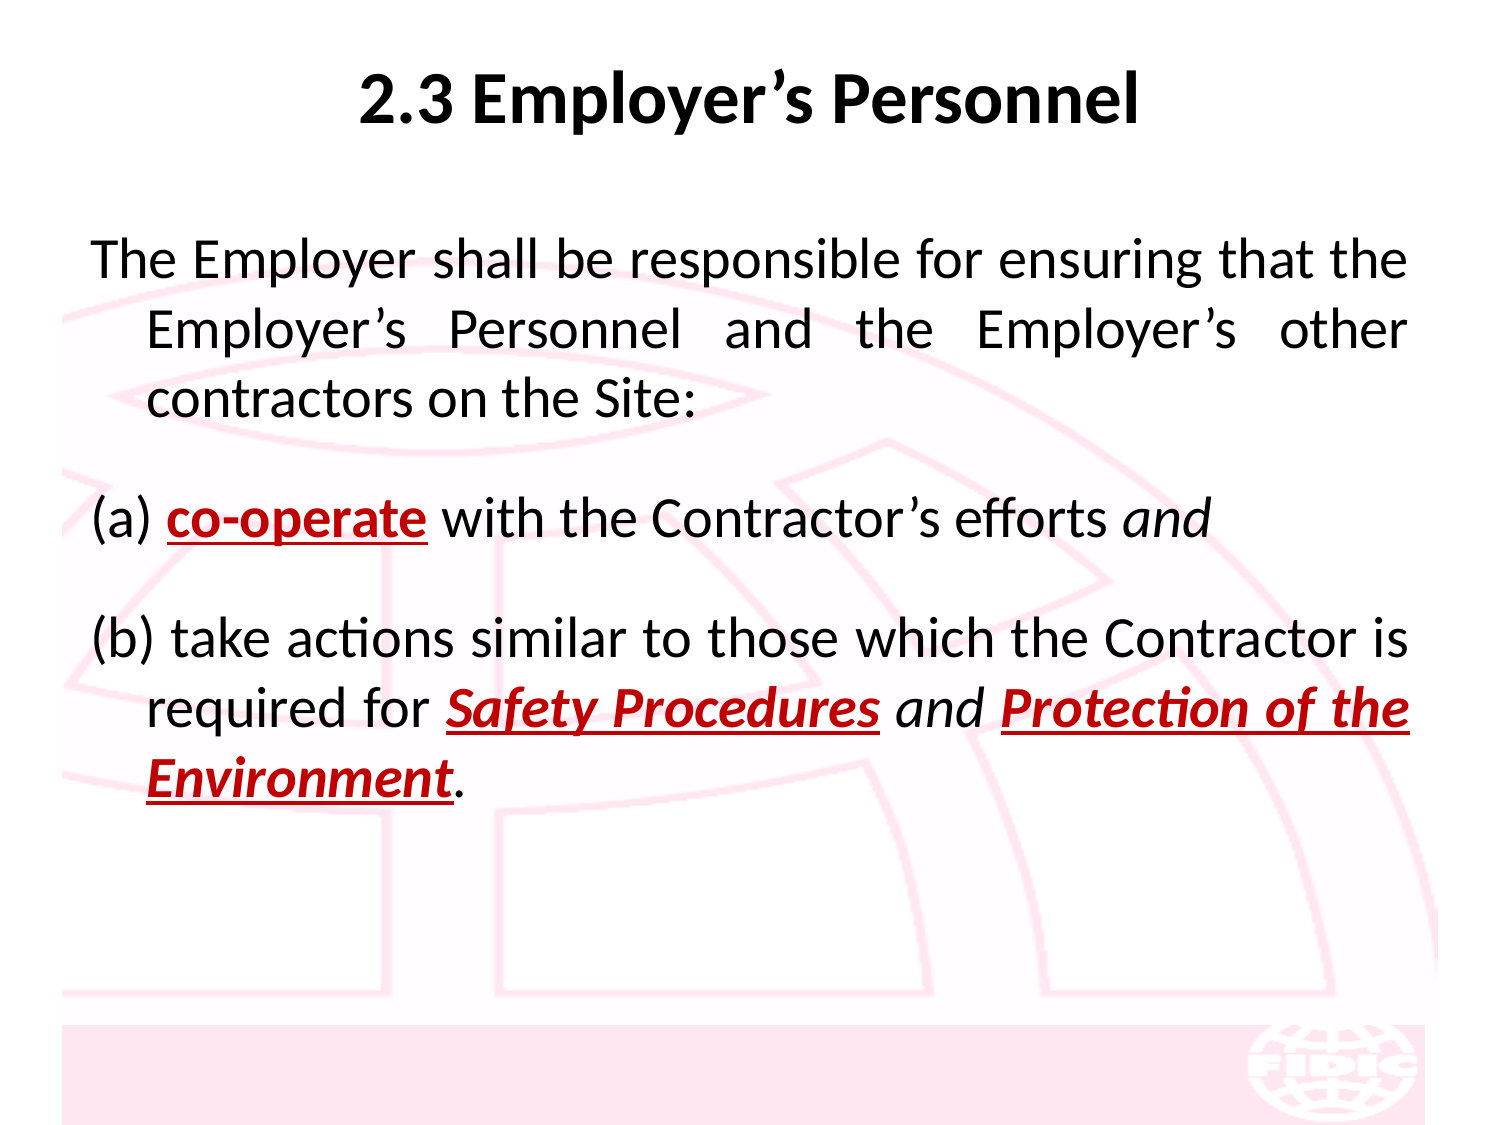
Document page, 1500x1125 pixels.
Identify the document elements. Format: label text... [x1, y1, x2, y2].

list The Employer shall be responsible for ensuring that the Employer’s Personnel and the Employer’s other contractors on the Site: (a) co-operate with the Contractor’s efforts and (b) take actions similar to those which the Contractor is required for Safety Procedures and Protection of the Environment. [75, 212, 1425, 1075]
title 2.3 Employer’s Personnel [75, 0, 1425, 188]
